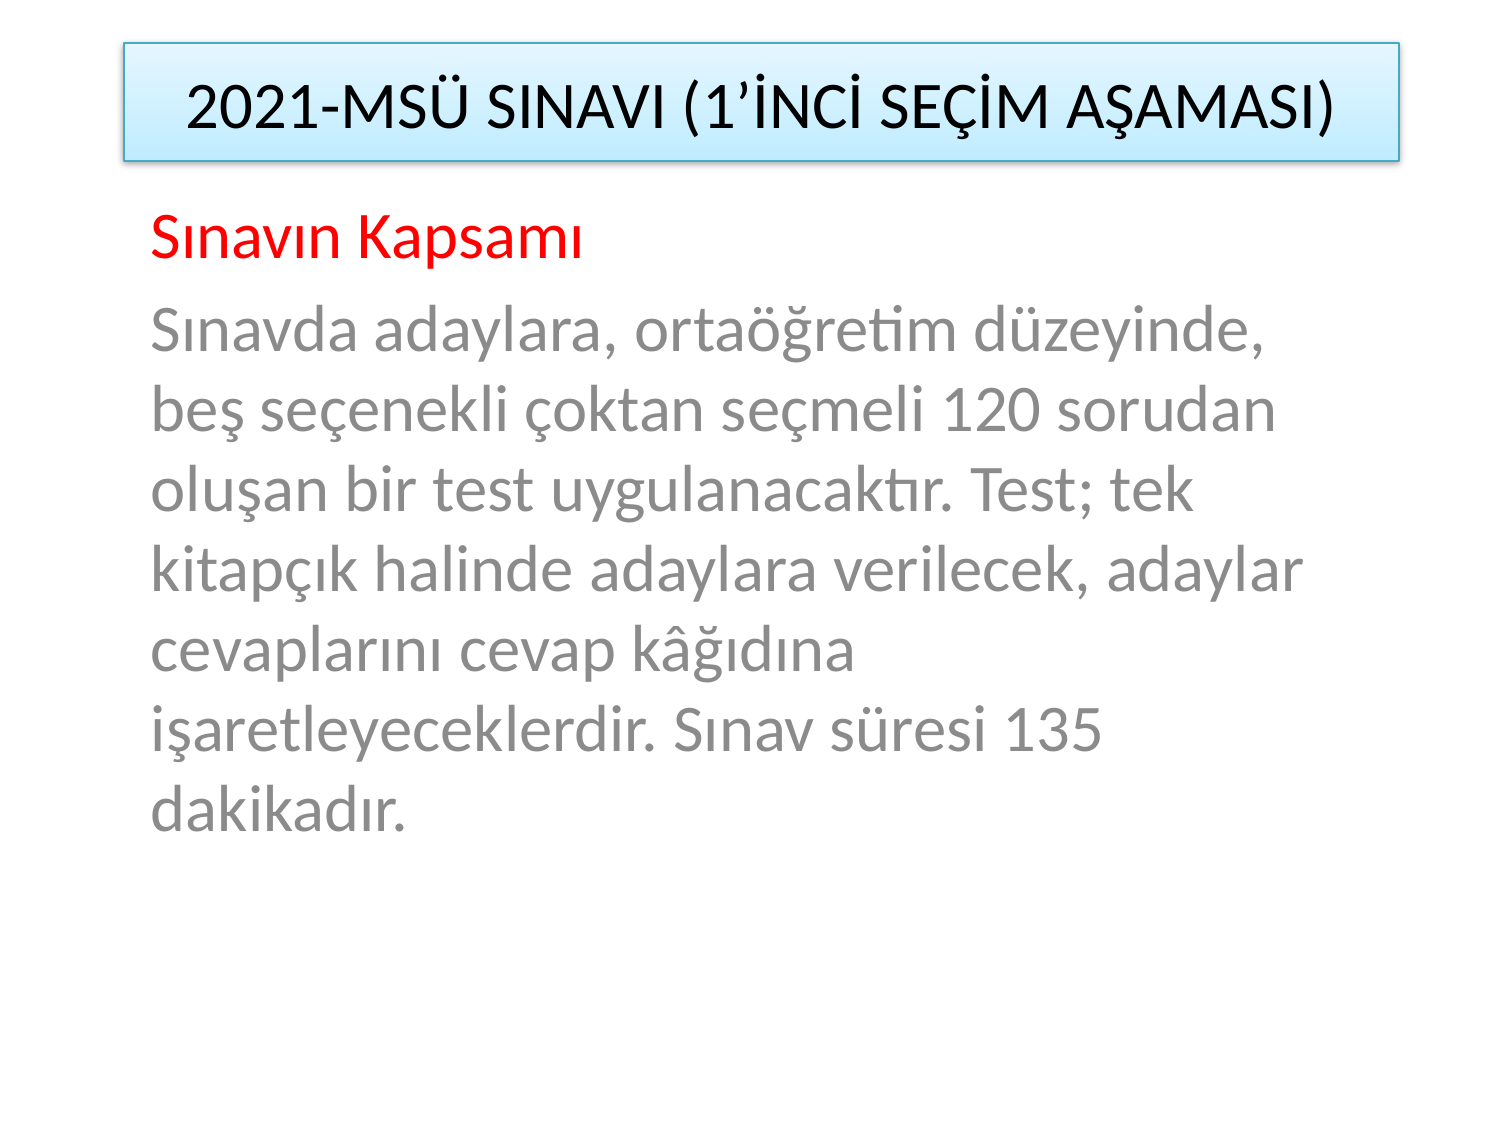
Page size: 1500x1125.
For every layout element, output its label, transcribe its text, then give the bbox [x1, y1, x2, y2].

title 2021-MSÜ SINAVI (1’İNCİ SEÇİM AŞAMASI) [123, 42, 1400, 162]
subtitle Sınavın Kapsamı Sınavda adaylara, ortaöğretim düzeyinde, beş seçenekli çoktan seçmeli 120 sorudan oluşan bir test uygulanacaktır. Test; tek kitapçık halinde adaylara verilecek, adaylar cevaplarını cevap kâğıdına işaretleyeceklerdir. Sınav süresi 135 dakikadır. [135, 184, 1388, 925]
